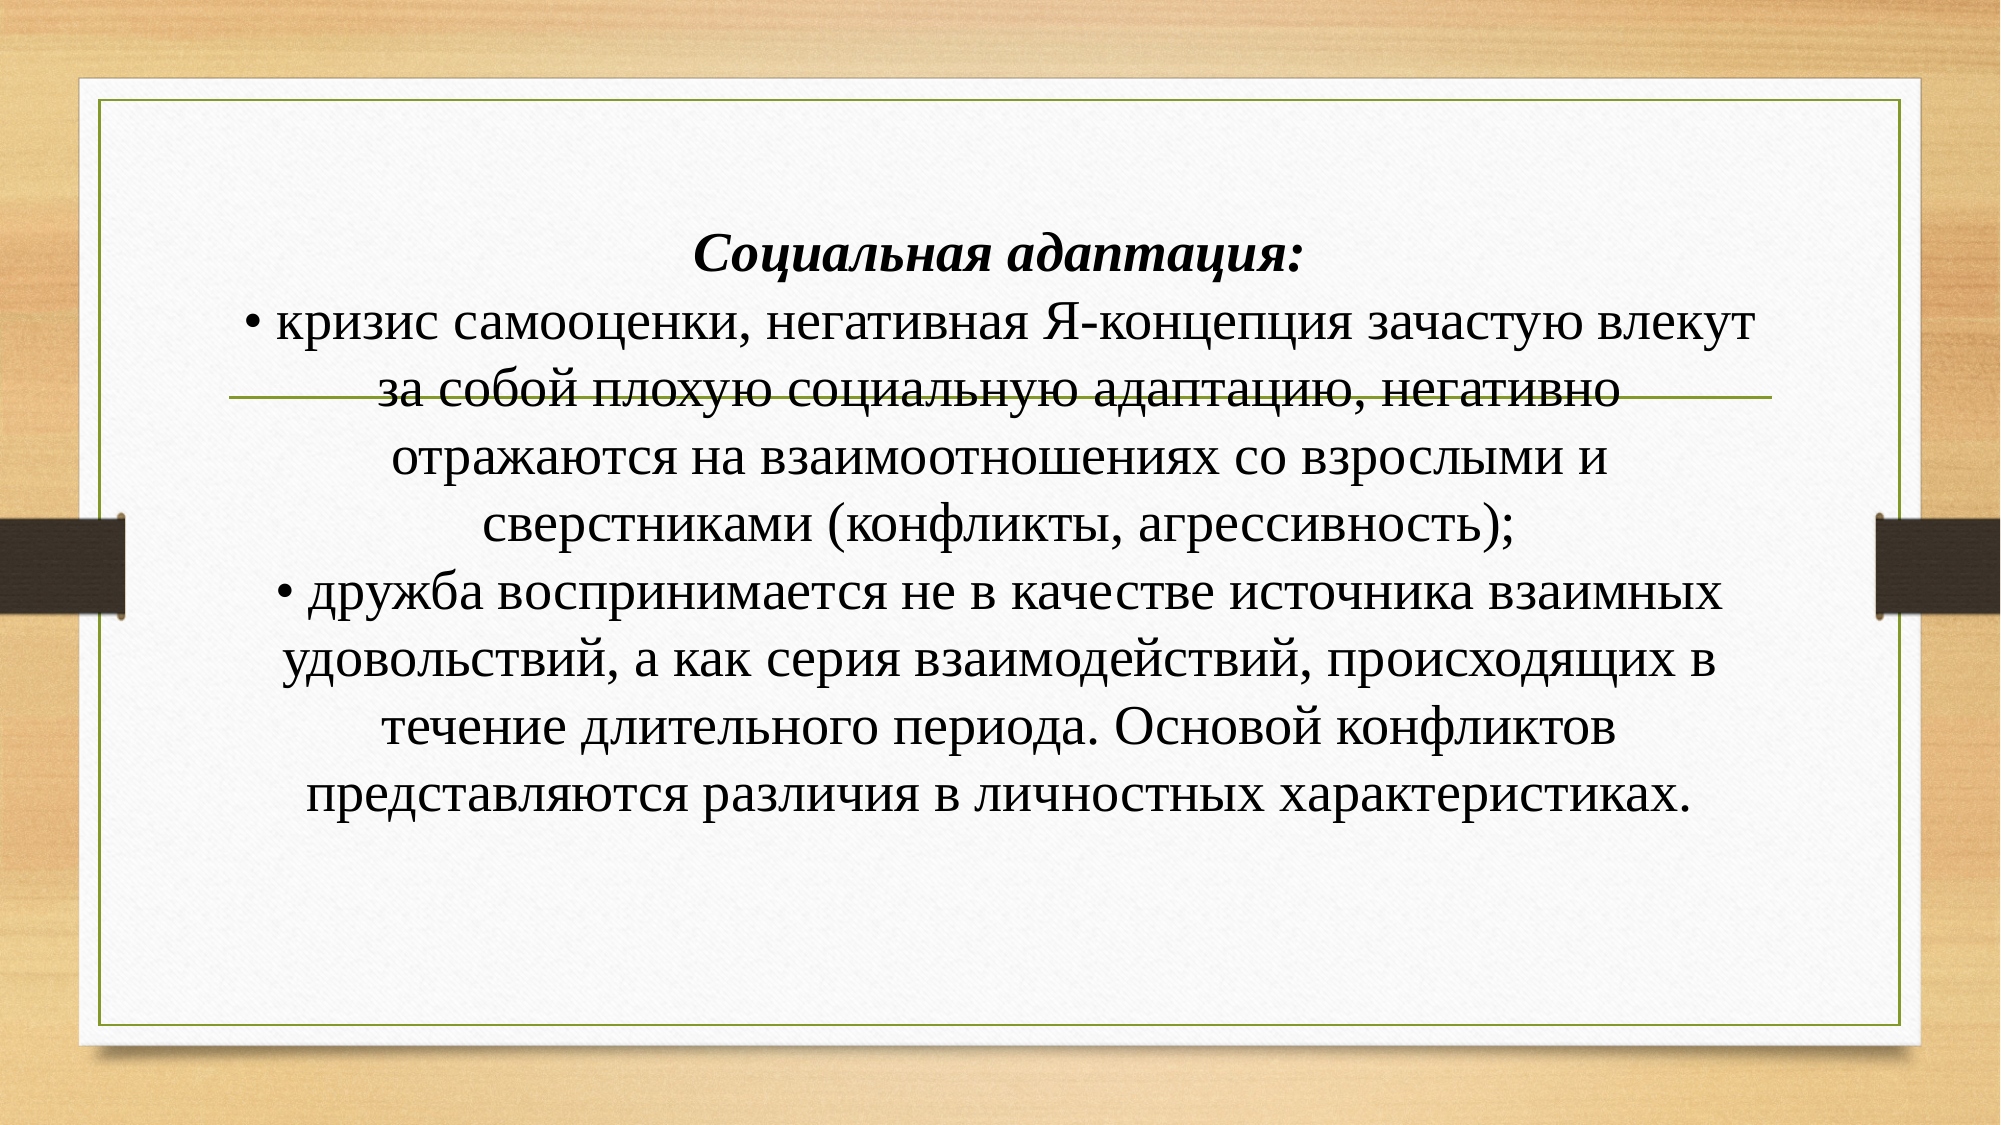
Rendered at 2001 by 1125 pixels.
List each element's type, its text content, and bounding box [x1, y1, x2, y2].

title Социальная адаптация: • кризис самооценки, негативная Я-концепция зачастую влекут за собой плохую социальную адаптацию, негативно отражаются на взаимоотношениях со взрослыми и сверстниками (конфликты, агрессивность); • дружба воспринимается не в качестве источника взаимных удовольствий, а как серия взаимодействий, происходящих в течение длительного периода. Основой конфликтов представляются различия в личностных характеристиках. [212, 161, 1788, 978]
picture [0, 0, 2001, 1125]
